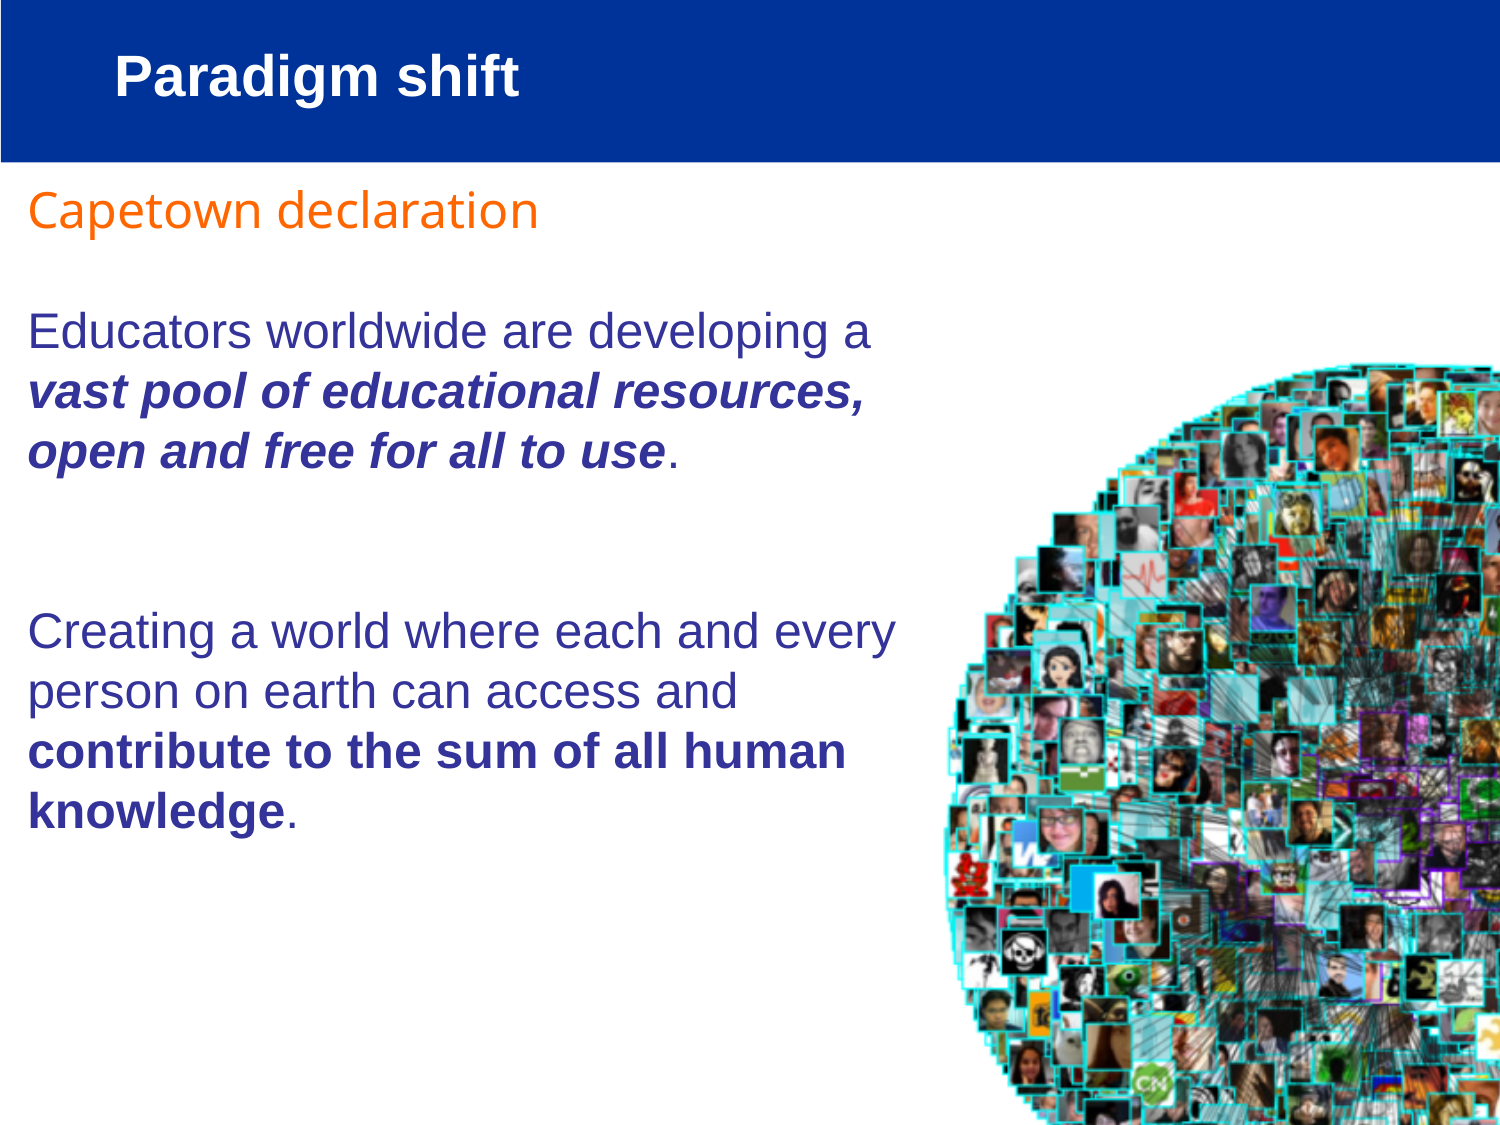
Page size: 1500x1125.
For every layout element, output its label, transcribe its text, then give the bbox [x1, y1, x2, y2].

text_box Capetown declaration Educators worldwide are developing a vast pool of educational resources, open and free for all to use. Creating a world where each and every person on earth can access and contribute to the sum of all human knowledge. [12, 171, 915, 1125]
text_box [0, 0, 1500, 163]
text_box Paradigm shift [100, 31, 1500, 116]
picture [933, 352, 1500, 1125]
